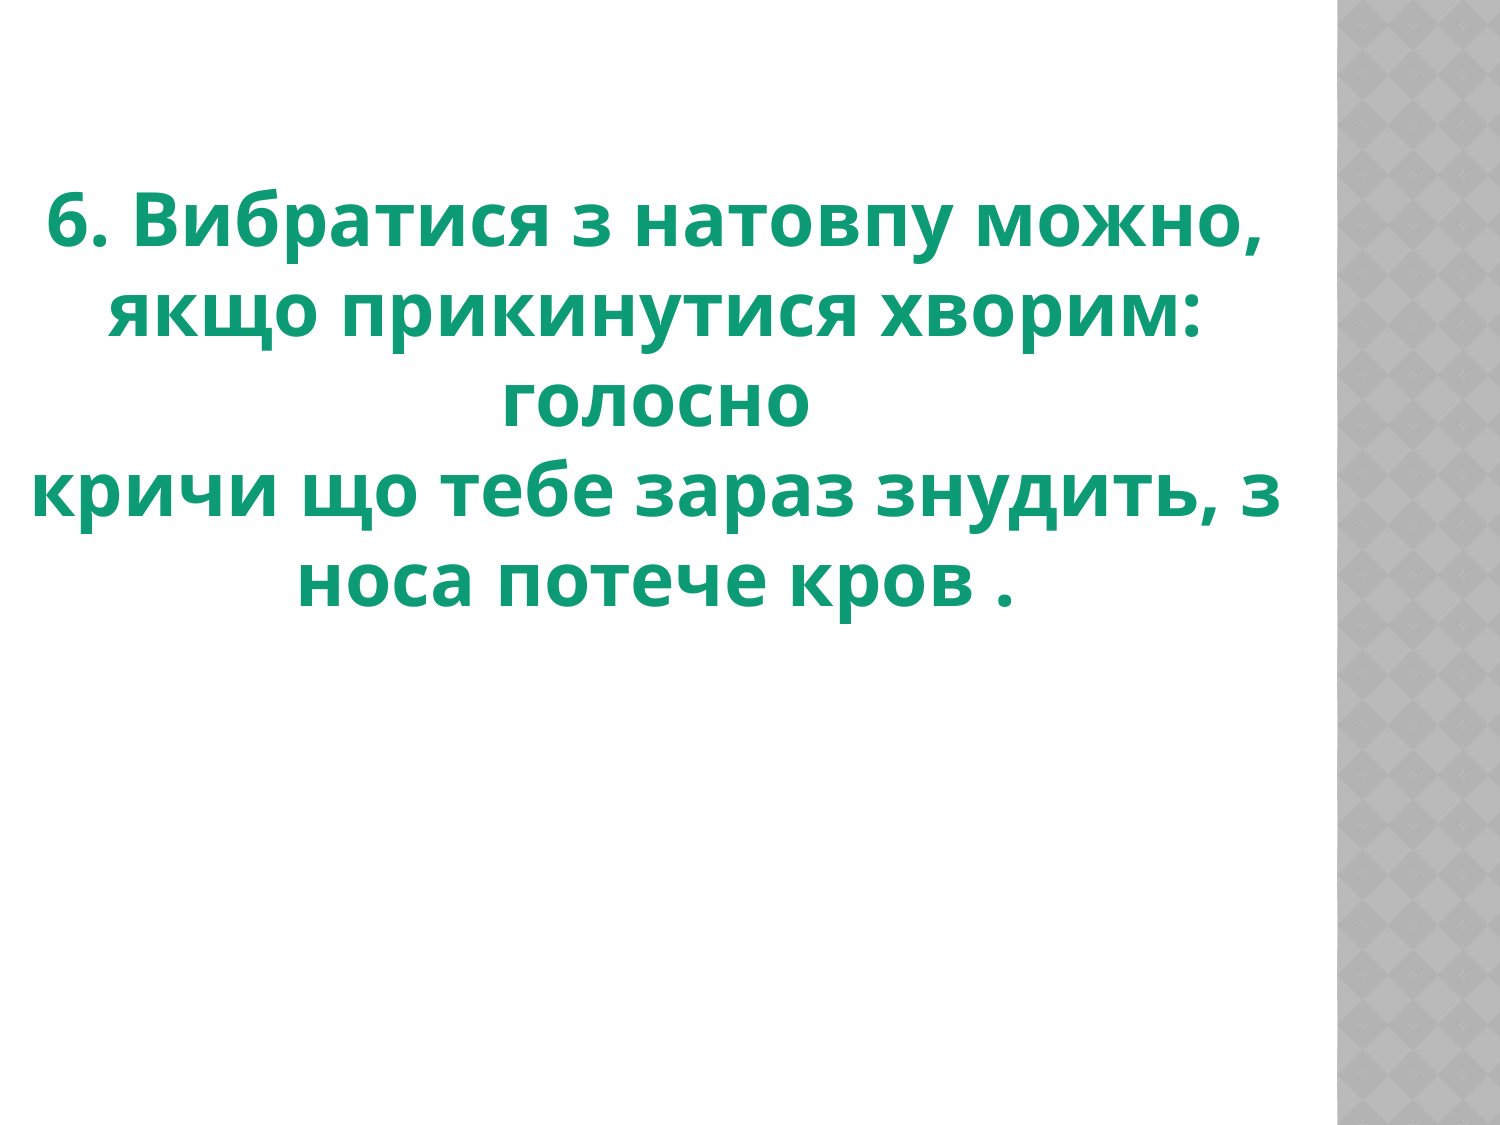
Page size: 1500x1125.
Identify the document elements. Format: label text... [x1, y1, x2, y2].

text_box 6. Вибратися з натовпу можно, якщо прикинутися хворим: голосно кричи що тебе зараз знудить, з носа потече кров . [0, 163, 1313, 629]
